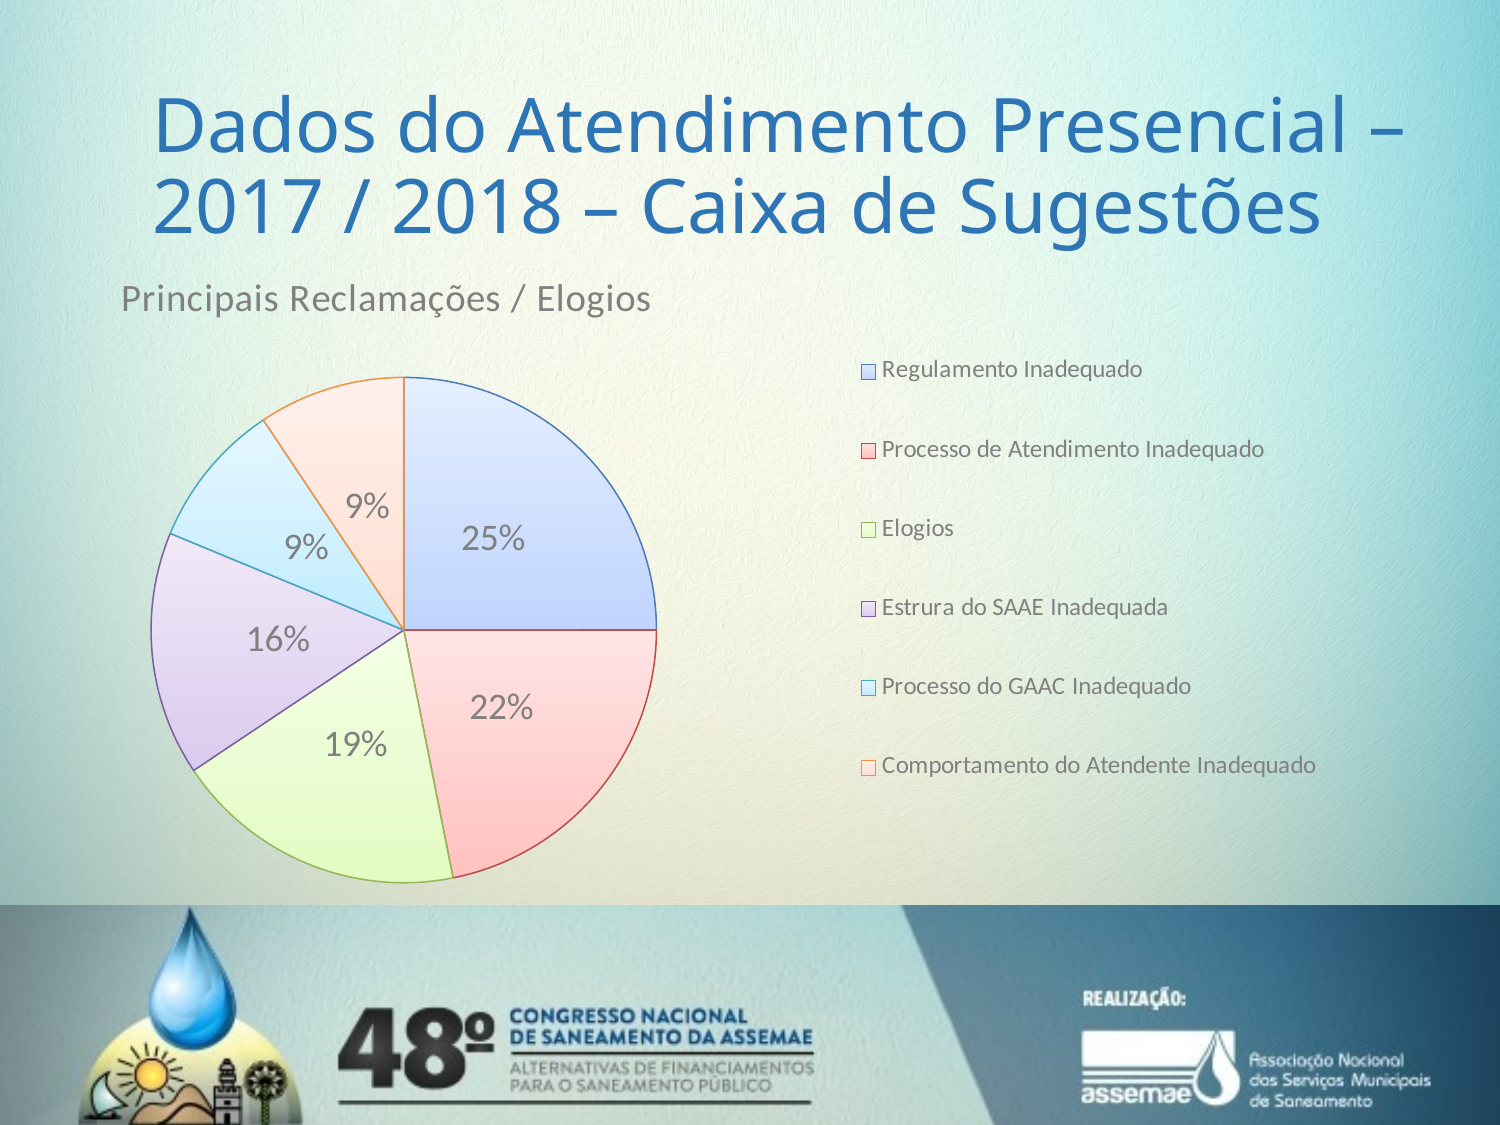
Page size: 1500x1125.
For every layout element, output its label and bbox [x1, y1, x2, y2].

picture [0, 929, 1500, 1125]
picture [0, 0, 1500, 255]
chart [0, 255, 1500, 929]
